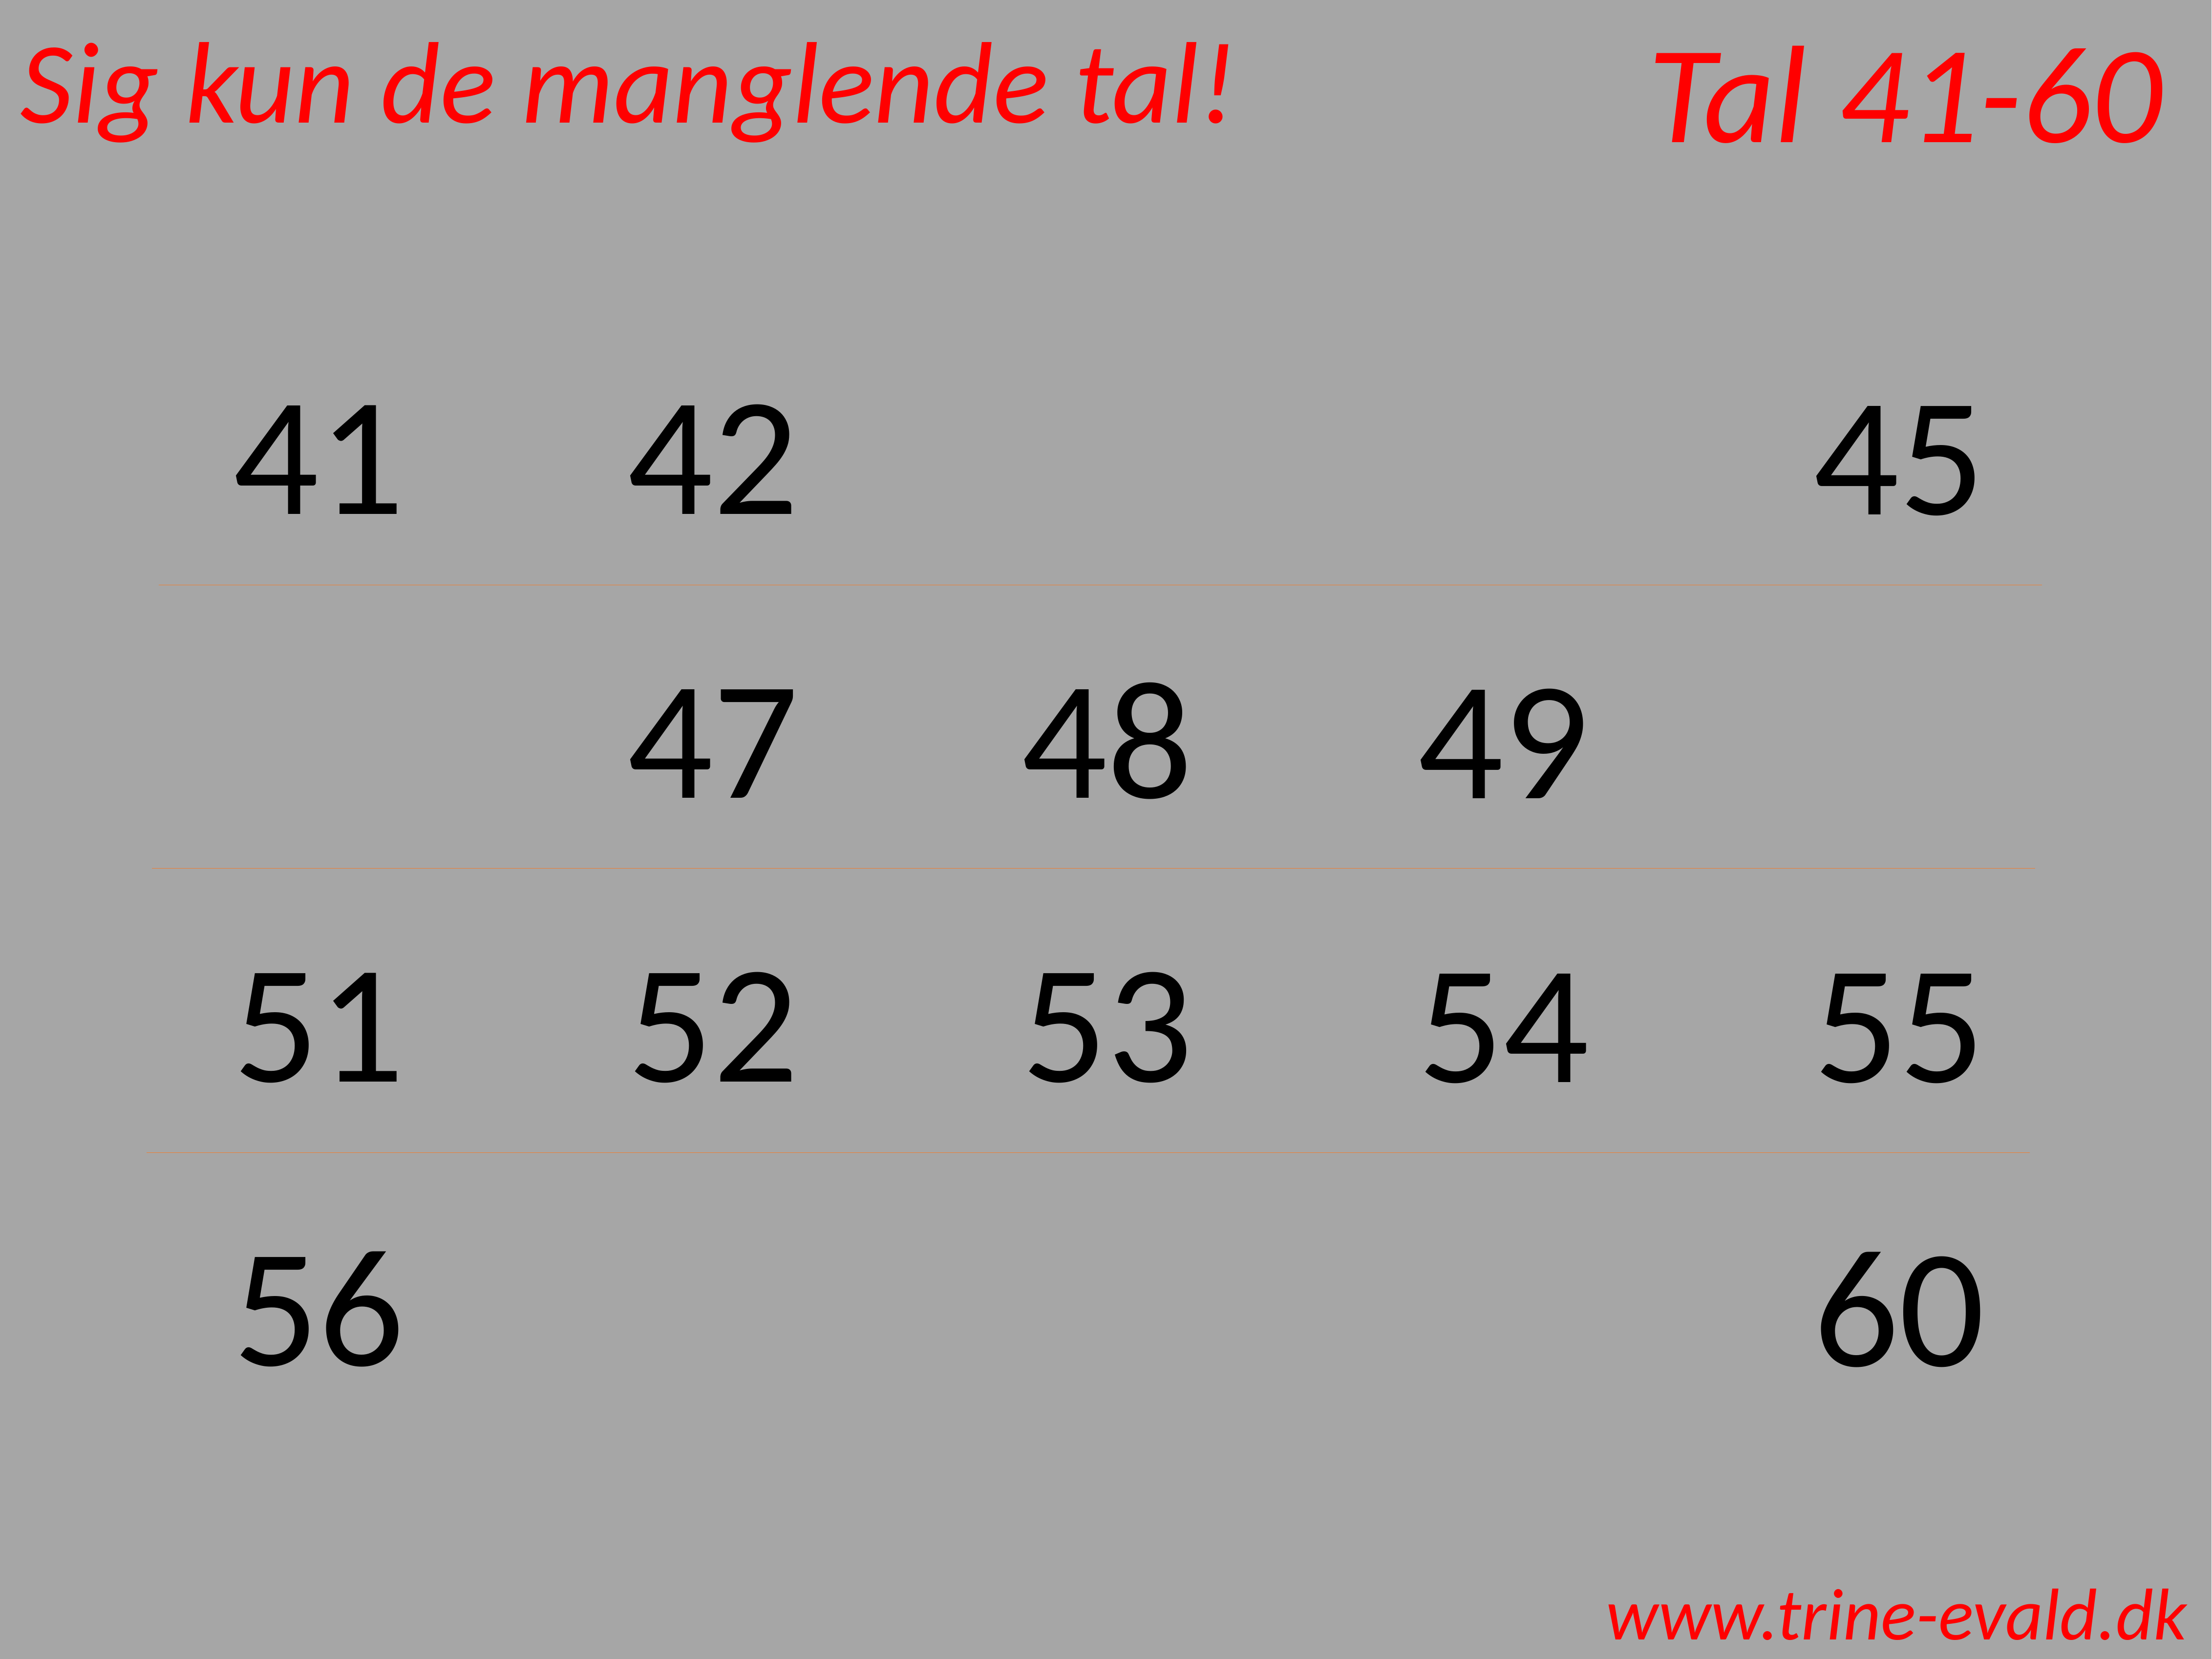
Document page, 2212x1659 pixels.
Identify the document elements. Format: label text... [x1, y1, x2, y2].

text_box Sig kun de manglende tal! [13, 3, 1299, 150]
text_box 48 [983, 625, 1232, 836]
text_box 60 [1775, 1193, 2023, 1404]
text_box 55 [1775, 910, 2023, 1120]
text_box Tal 41-60 [1538, 0, 2170, 174]
text_box 45 [1775, 342, 2023, 552]
text_box 54 [1380, 910, 1627, 1120]
text_box 47 [589, 625, 837, 836]
text_box www.trine-evald.dk [1564, 1562, 2195, 1658]
text_box 51 [194, 909, 443, 1120]
text_box 56 [194, 1193, 443, 1404]
text_box 41 [194, 341, 443, 552]
text_box 49 [1380, 626, 1627, 836]
text_box 53 [983, 909, 1232, 1120]
text_box 42 [589, 341, 837, 552]
text_box 52 [589, 909, 837, 1120]
